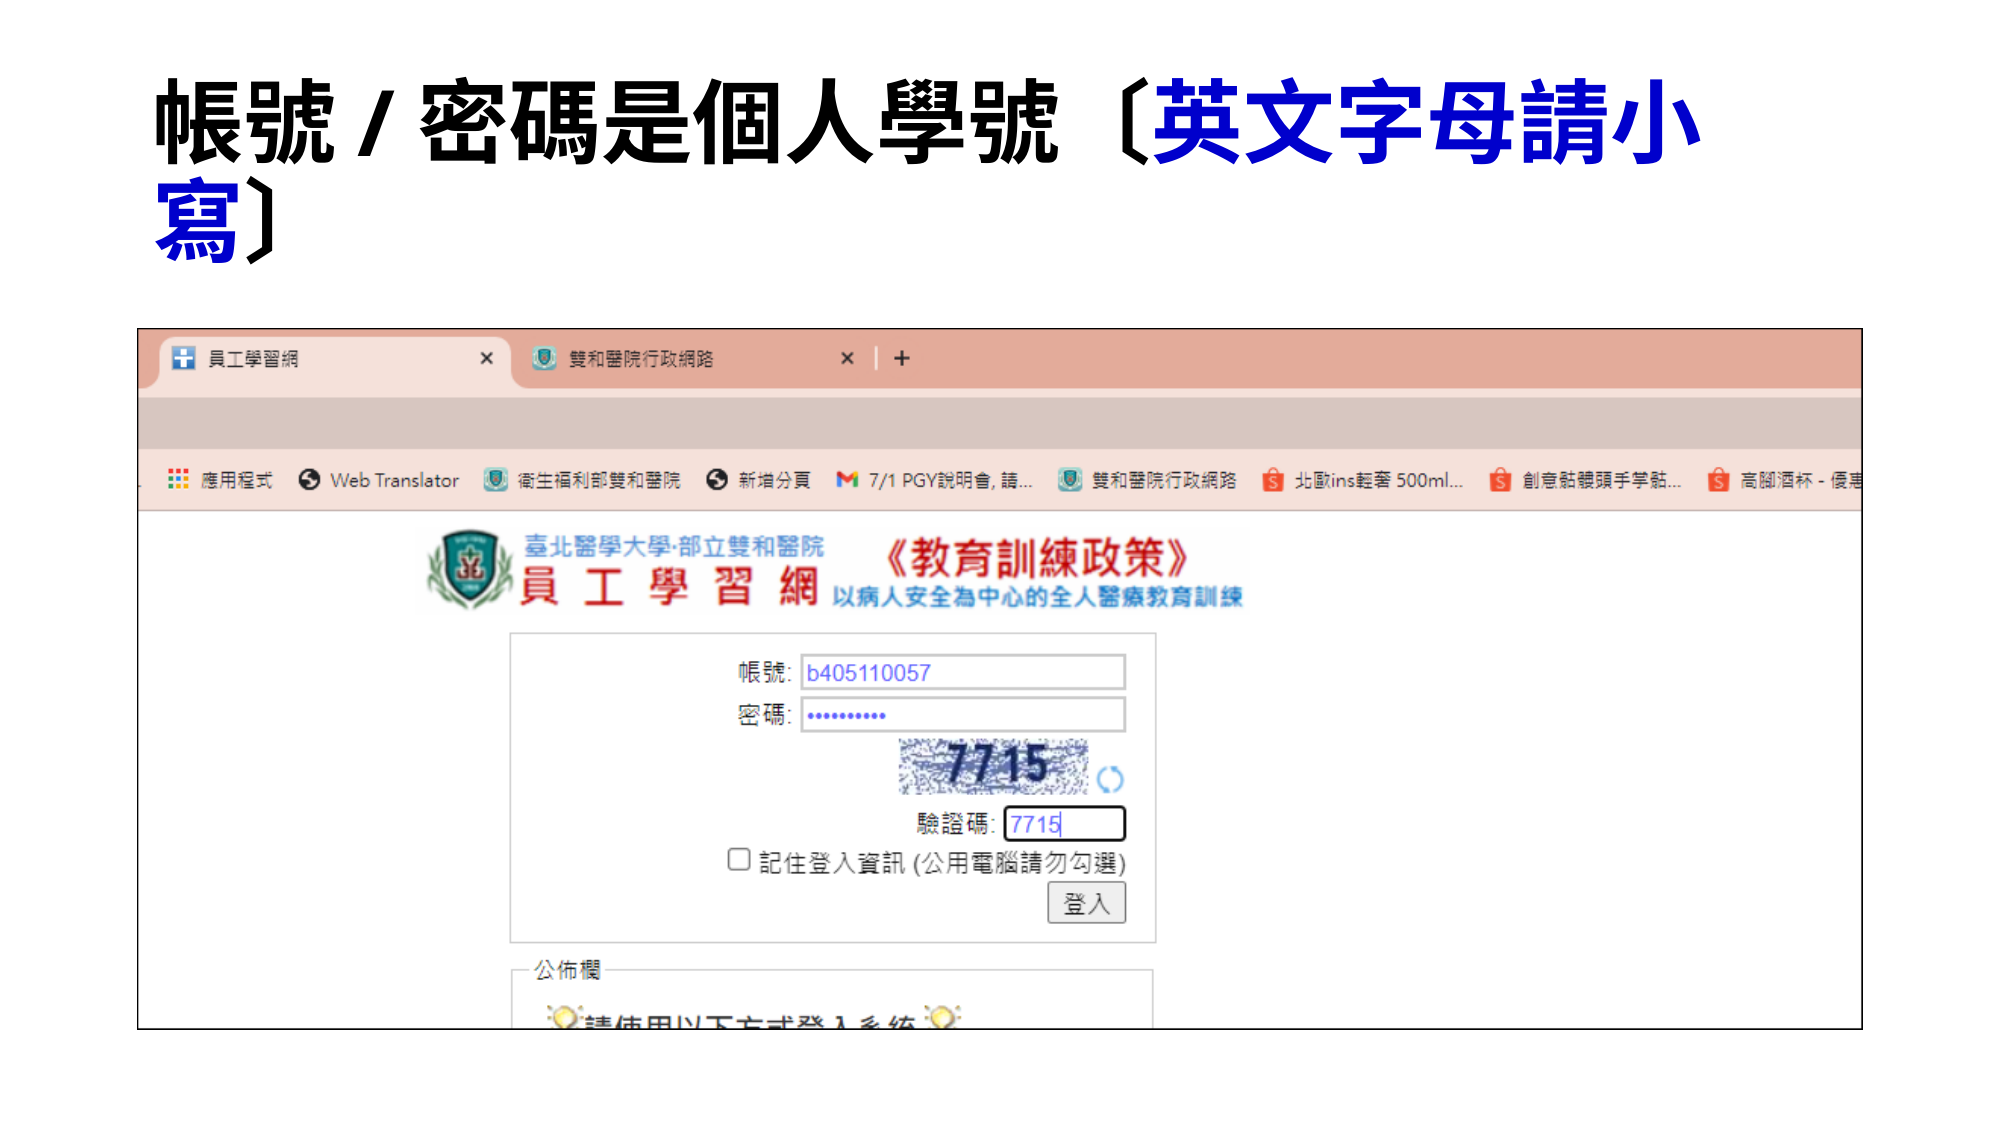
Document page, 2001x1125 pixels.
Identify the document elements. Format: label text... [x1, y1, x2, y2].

title 帳號/密碼是個人學號〔英文字母請小寫〕 [137, 67, 1863, 285]
picture [137, 328, 1863, 1030]
